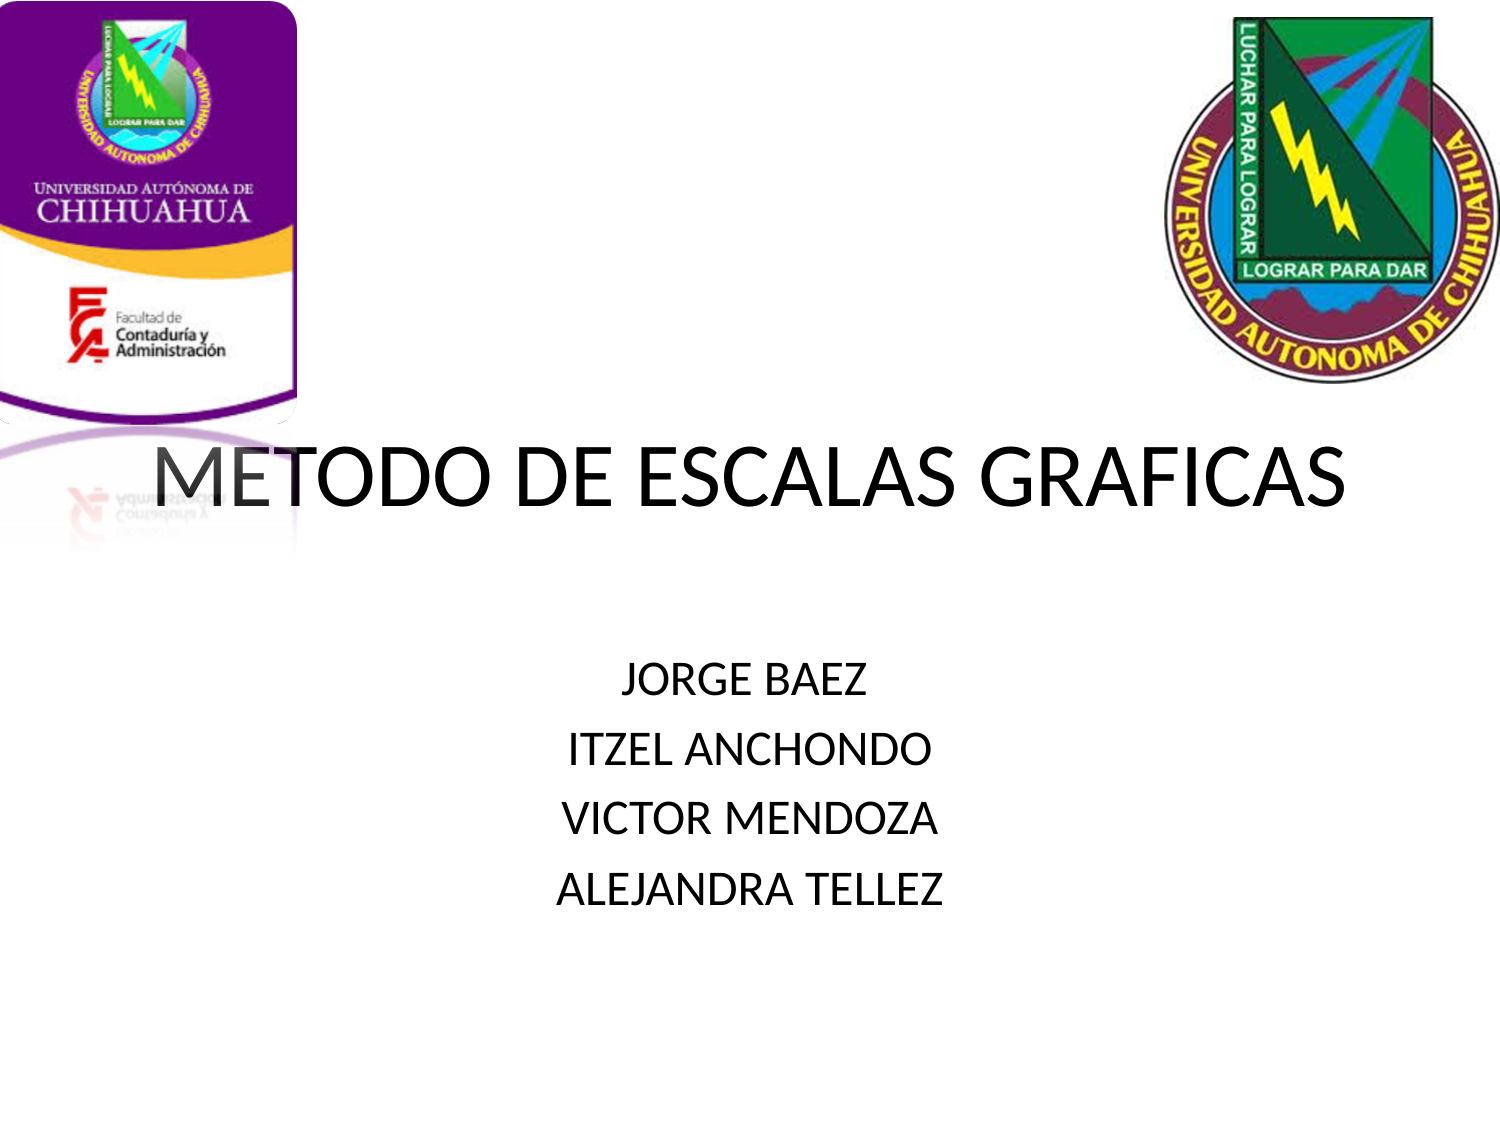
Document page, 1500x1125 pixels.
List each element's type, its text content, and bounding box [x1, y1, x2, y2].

picture [1163, 16, 1500, 385]
picture [0, 1, 301, 853]
title METODO DE ESCALAS GRAFICAS [305, 349, 1388, 591]
subtitle JORGE BAEZ ITZEL ANCHONDO VICTOR MENDOZA ALEJANDRA TELLEZ [225, 637, 1275, 925]
